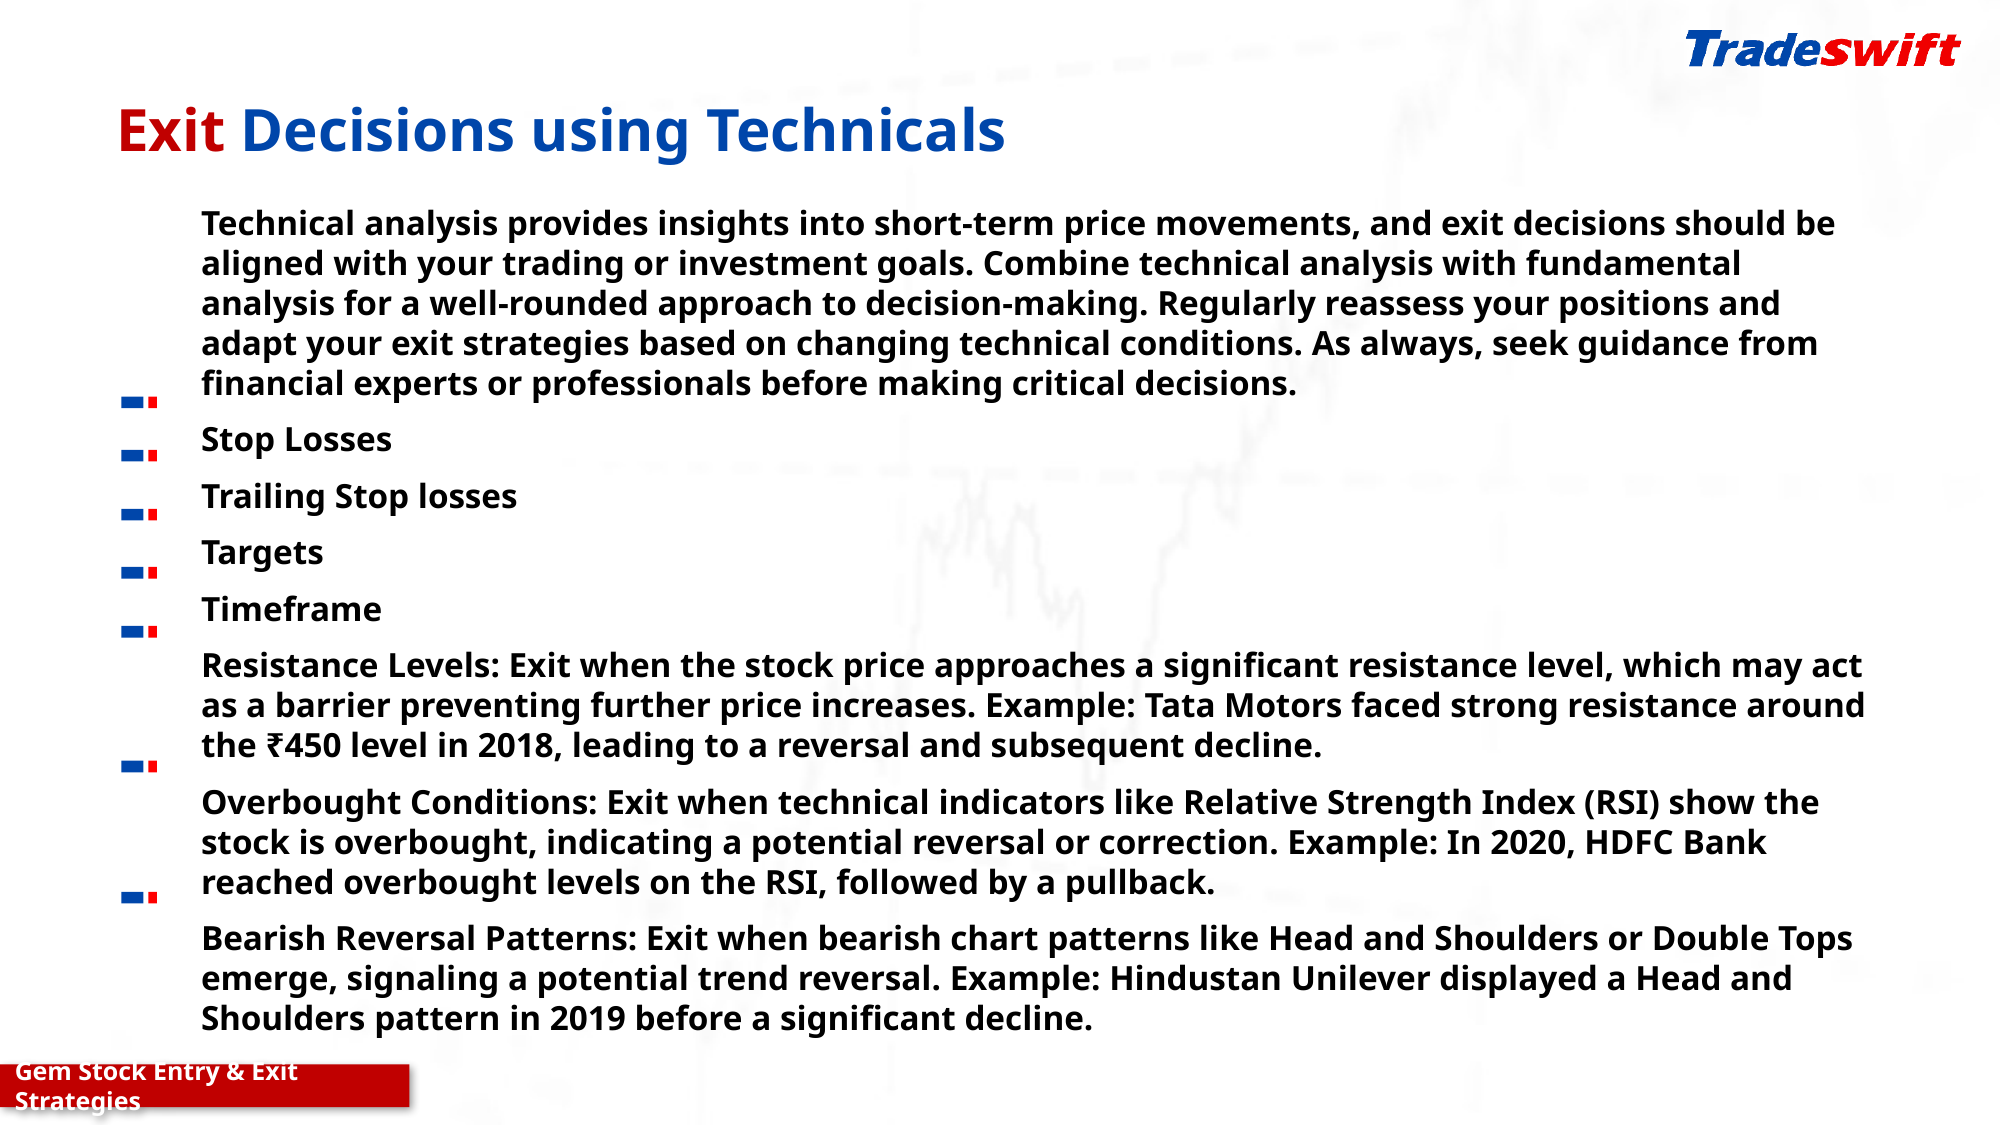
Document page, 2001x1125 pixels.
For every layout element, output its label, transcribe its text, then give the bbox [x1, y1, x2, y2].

text_box Technical analysis provides insights into short-term price movements, and exit decisions should be aligned with your trading or investment goals. Combine technical analysis with fundamental analysis for a well-rounded approach to decision-making. Regularly reassess your positions and adapt your exit strategies based on changing technical conditions. As always, seek guidance from financial experts or professionals before making critical decisions. Stop Losses Trailing Stop losses Targets Timeframe Resistance Levels: Exit when the stock price approaches a significant resistance level, which may act as a barrier preventing further price increases. Example: Tata Motors faced strong resistance around the ₹450 level in 2018, leading to a reversal and subsequent decline. Overbought Conditions: Exit when technical indicators like Relative Strength Index (RSI) show the stock is overbought, indicating a potential reversal or correction. Example: In 2020, HDFC Bank reached overbought levels on the RSI, followed by a pullback. Bearish Reversal Patterns: Exit when bearish chart patterns like Head and Shoulders or Double Tops emerge, signaling a potential trend reversal. Example: Hindustan Unilever displayed a Head and Shoulders pattern in 2019 before a significant decline. [186, 194, 1891, 1031]
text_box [121, 891, 158, 904]
text_box Gem Stock Entry & Exit Strategies [0, 1062, 411, 1109]
text_box Exit Decisions using Technicals [101, 85, 1161, 171]
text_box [121, 396, 158, 409]
picture [0, 0, 2001, 1125]
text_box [121, 508, 158, 521]
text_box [121, 566, 158, 579]
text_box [121, 760, 158, 773]
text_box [121, 449, 158, 462]
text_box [121, 625, 158, 638]
